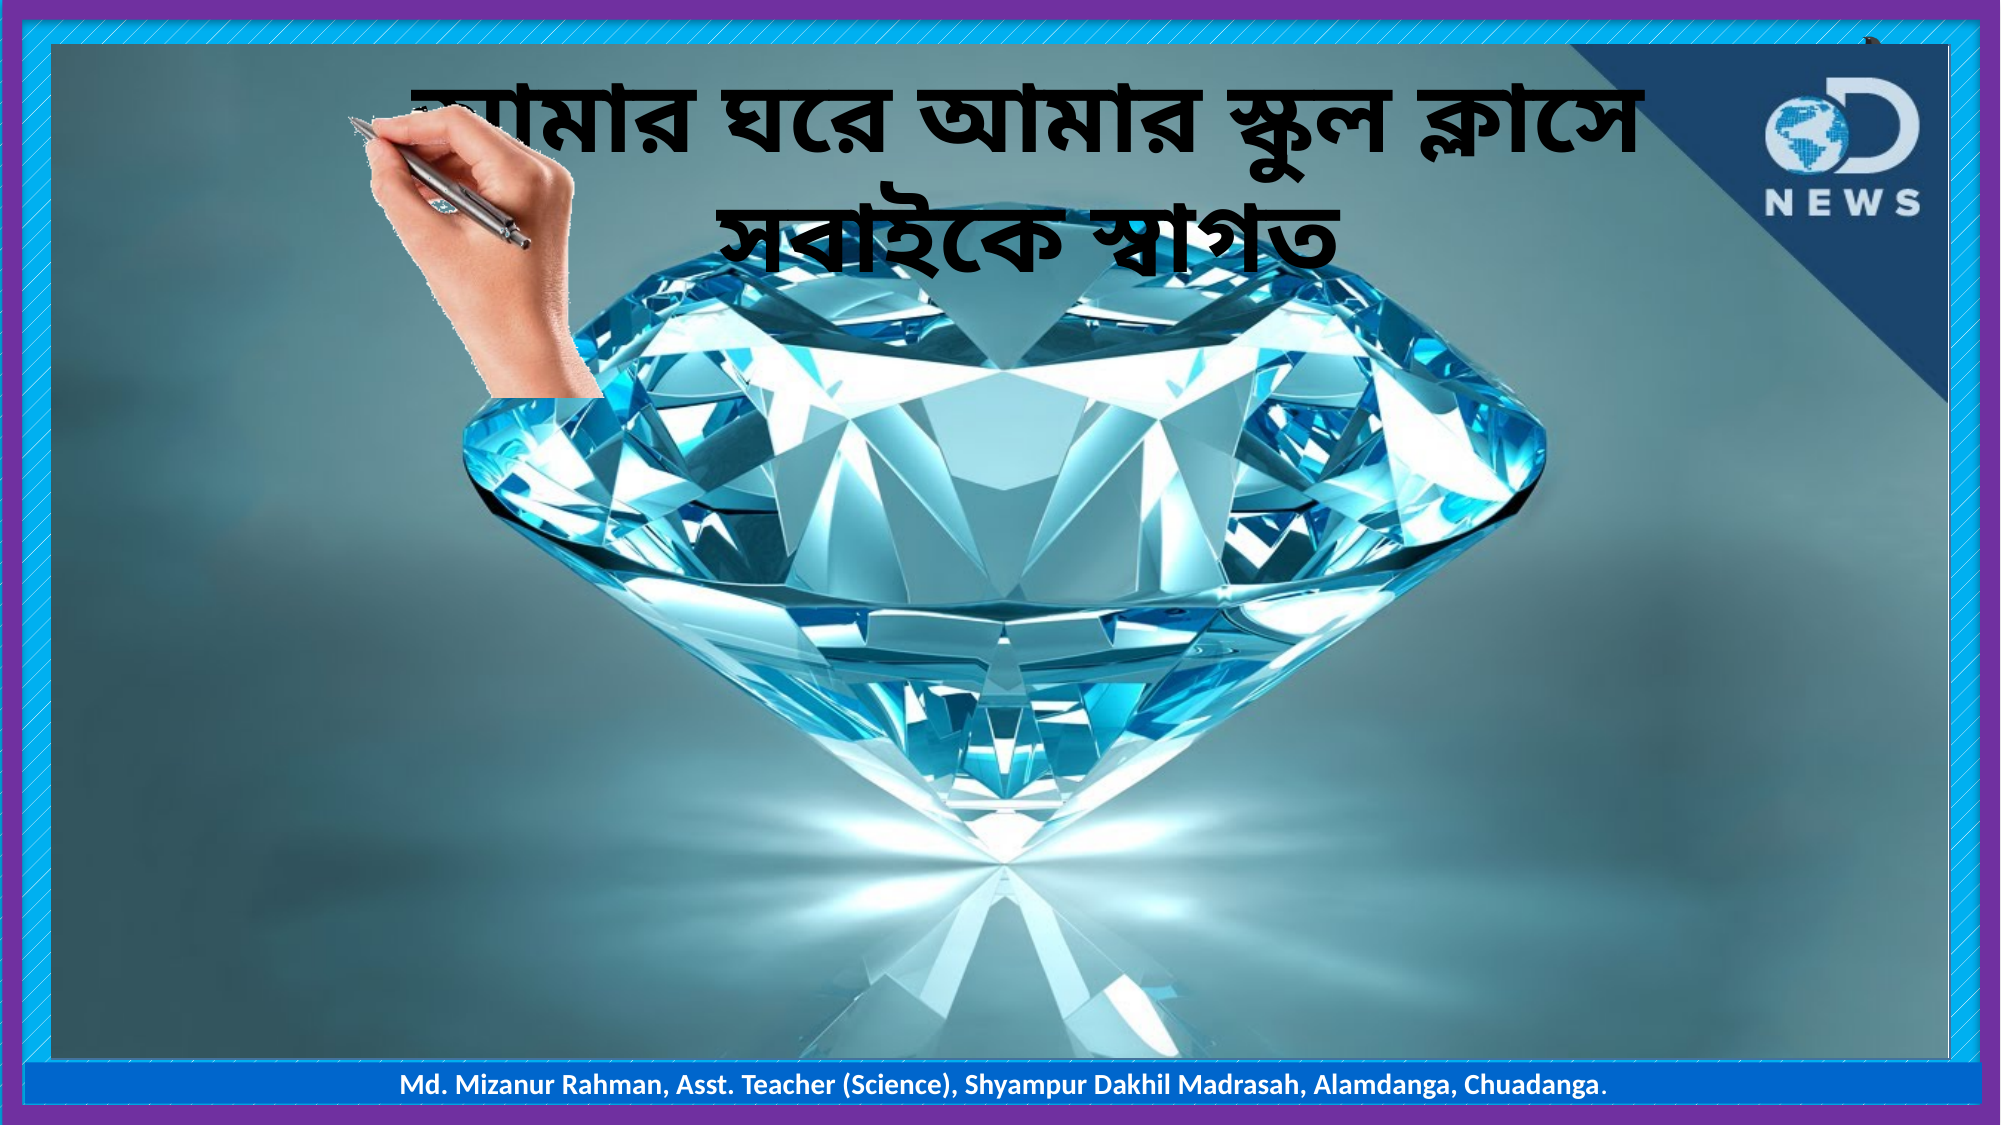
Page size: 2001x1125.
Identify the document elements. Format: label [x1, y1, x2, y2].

picture [52, 38, 1950, 1058]
